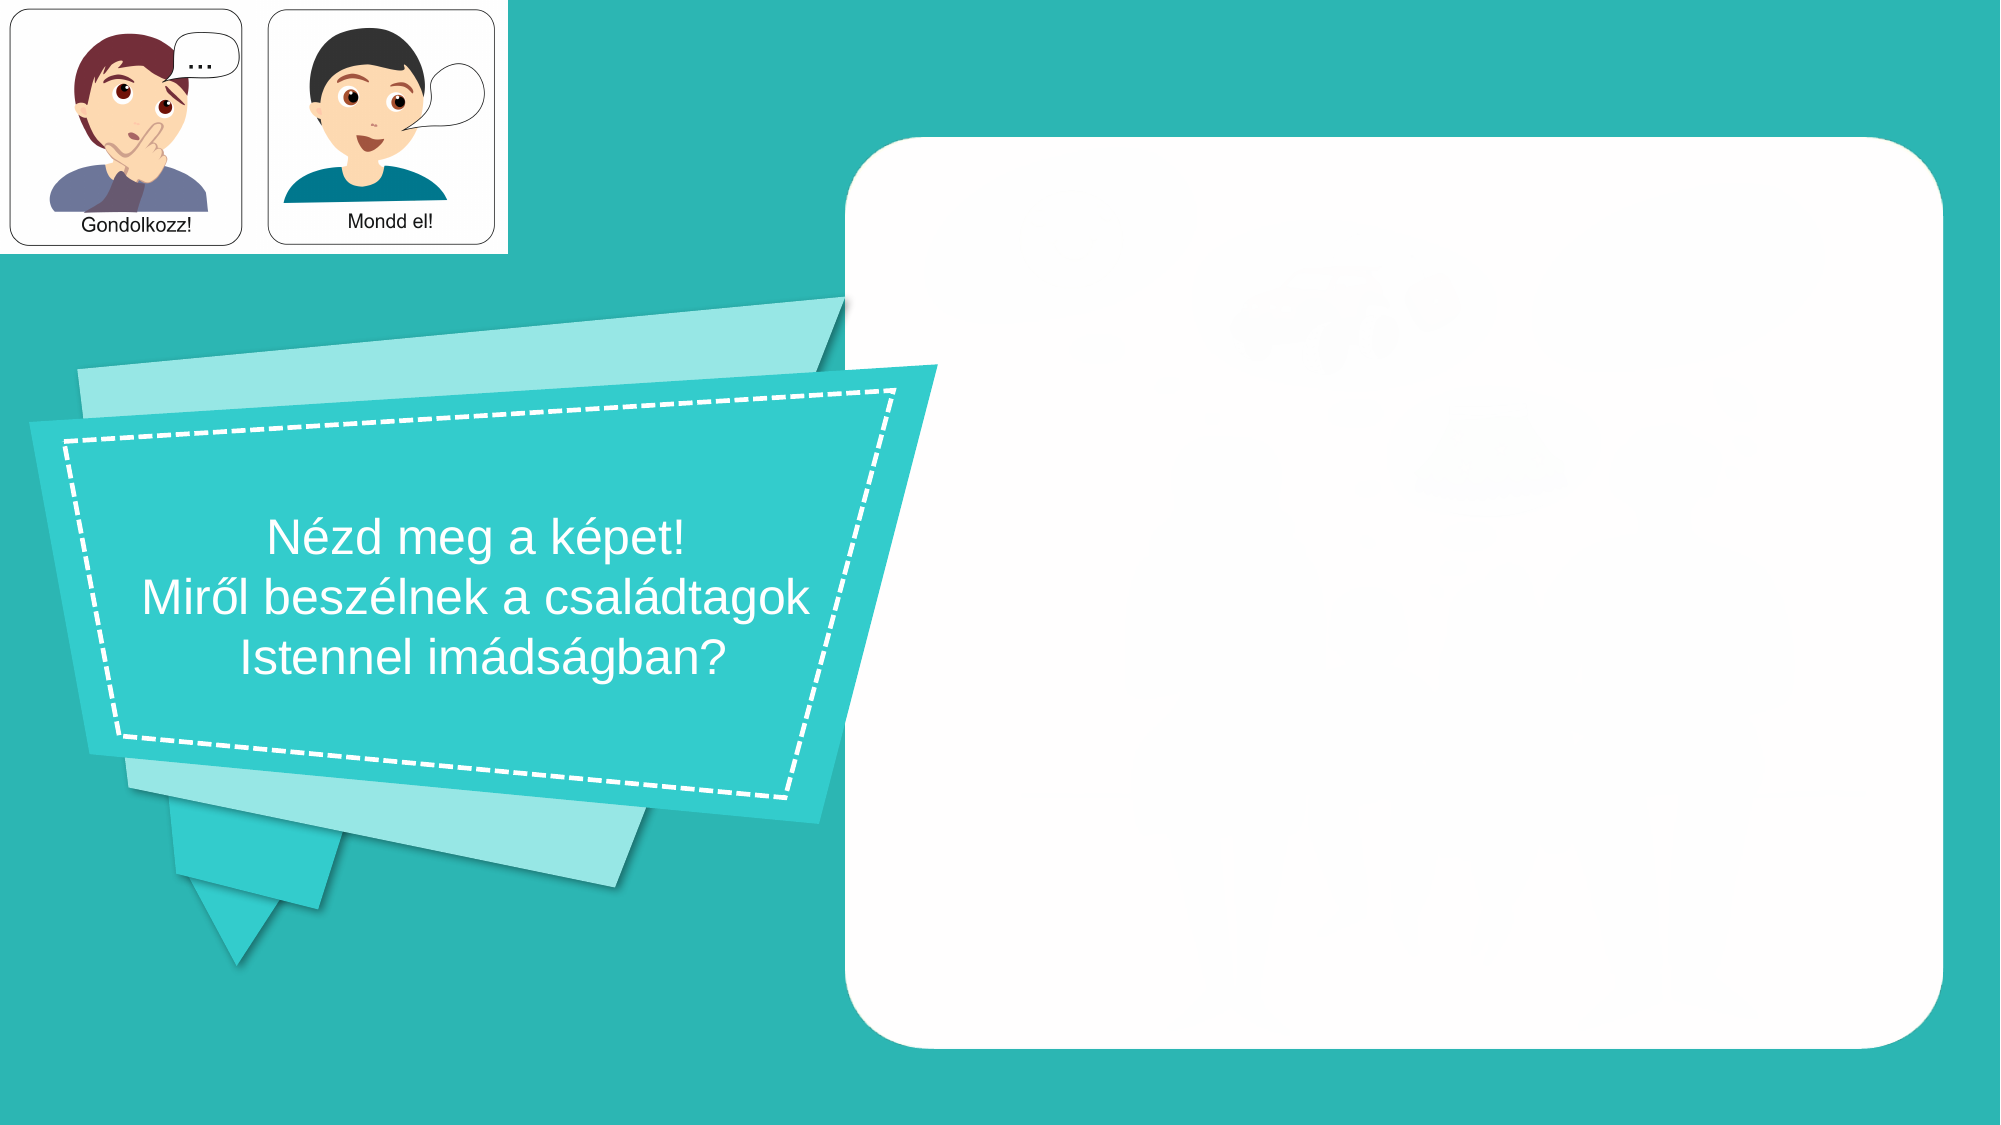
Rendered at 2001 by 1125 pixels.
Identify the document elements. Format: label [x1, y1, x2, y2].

text_box [0, 0, 508, 254]
picture [845, 137, 1943, 1047]
text_box [29, 296, 938, 952]
